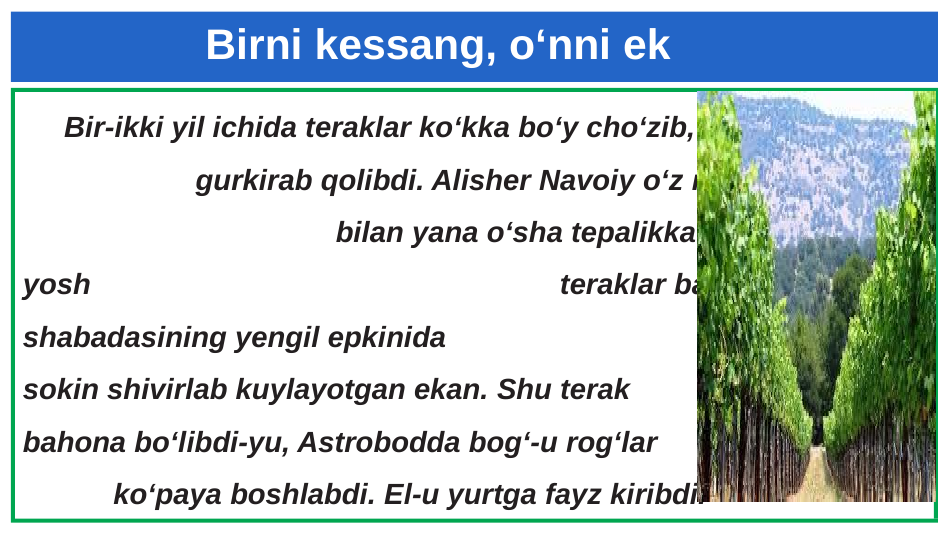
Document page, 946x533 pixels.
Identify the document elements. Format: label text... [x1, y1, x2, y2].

list Bir-ikki yil ichida teraklar ko‘kka bo‘y cho‘zib, gurkirab qolibdi. Alisher Navoiy o‘z mulozimlari bilan yana o‘sha tepalikka kelib qarasa, yosh teraklar bahor shabadasining yengil epkinida sokin shivirlab kuylayotgan ekan. Shu terak bahona bo‘libdi-yu, Astrobodda bog‘-u rog‘lar ko‘paya boshlabdi. El-u yurtga fayz kiribdi. [22, 91, 695, 463]
title Birni kessang, o‘nni ek [49, 16, 897, 69]
picture [697, 90, 936, 502]
